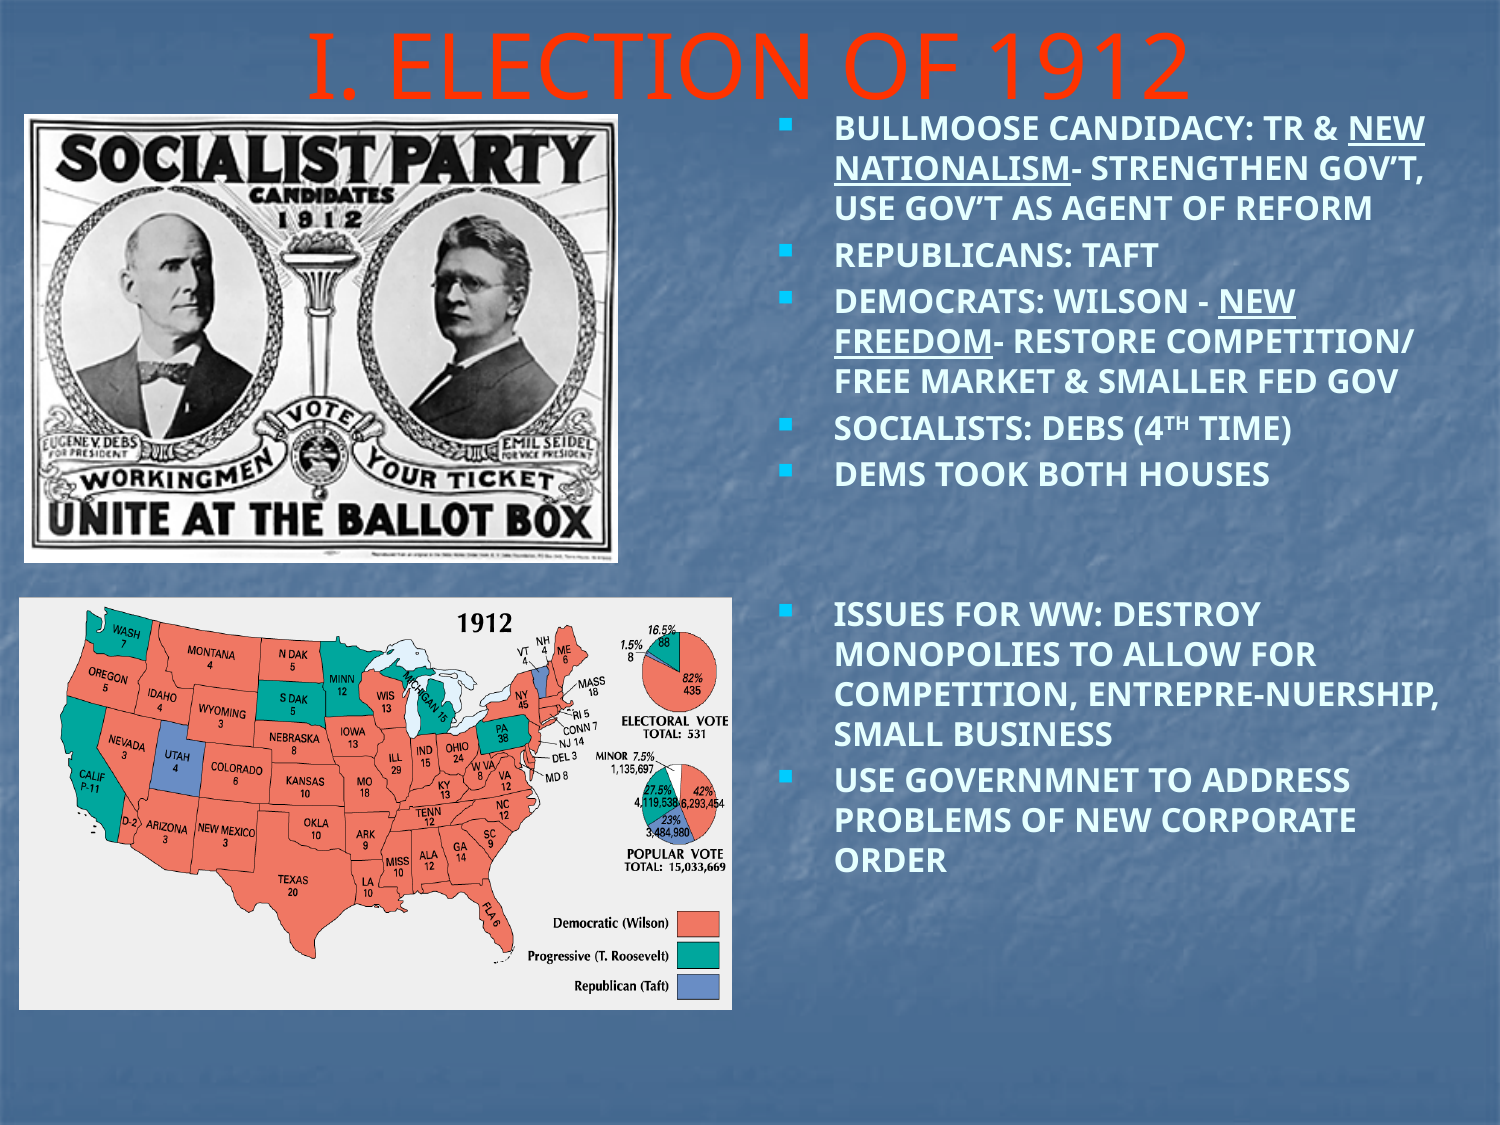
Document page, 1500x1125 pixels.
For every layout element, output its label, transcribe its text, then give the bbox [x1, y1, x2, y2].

list BULLMOOSE CANDIDACY: TR & NEW NATIONALISM- STRENGTHEN GOV’T, USE GOV’T AS AGENT OF REFORM REPUBLICANS: TAFT DEMOCRATS: WILSON - NEW FREEDOM- RESTORE COMPETITION/ FREE MARKET & SMALLER FED GOV SOCIALISTS: DEBS (4TH TIME) DEMS TOOK BOTH HOUSES ISSUES FOR WW: DESTROY MONOPOLIES TO ALLOW FOR COMPETITION, ENTREPRE-NUERSHIP, SMALL BUSINESS USE GOVERNMNET TO ADDRESS PROBLEMS OF NEW CORPORATE ORDER [762, 99, 1476, 1125]
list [18, 597, 732, 1011]
title I. ELECTION OF 1912 [74, 0, 1426, 151]
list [24, 114, 618, 563]
